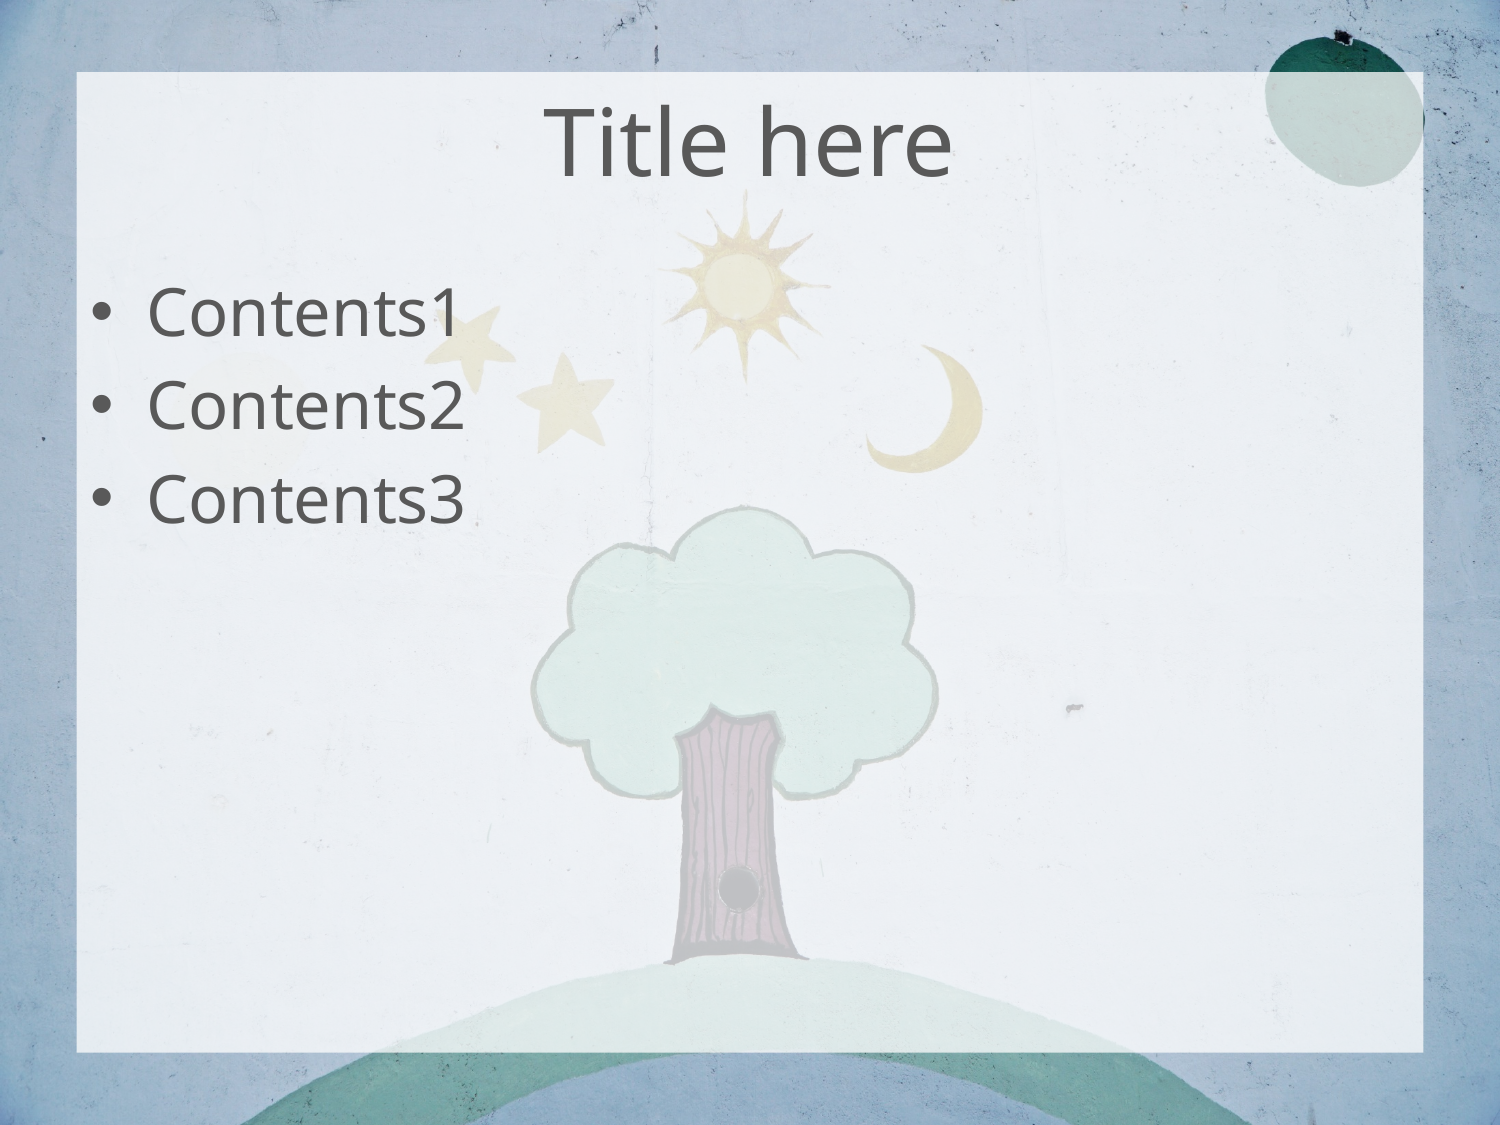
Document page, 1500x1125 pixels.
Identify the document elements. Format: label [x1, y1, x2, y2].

text_box [0, 0, 1500, 1125]
